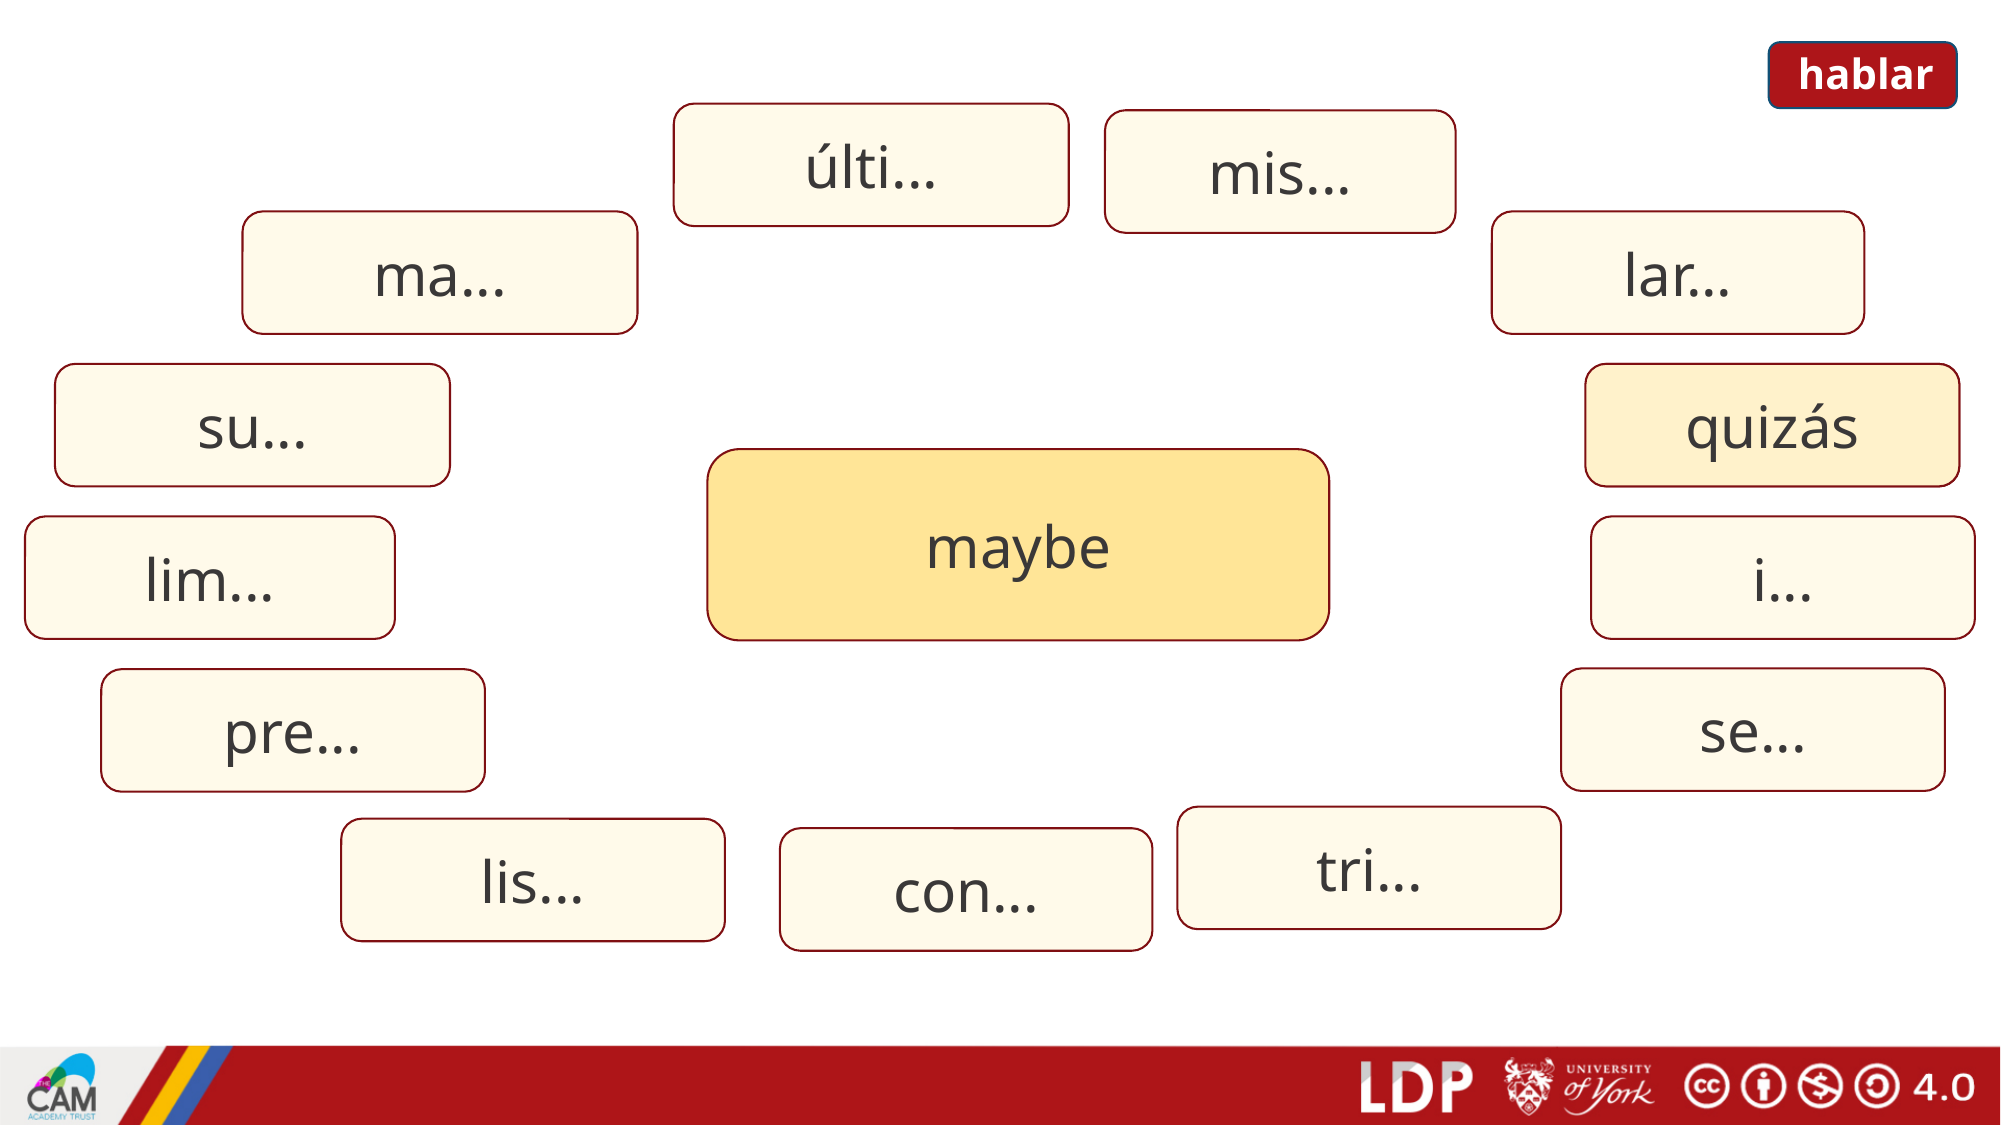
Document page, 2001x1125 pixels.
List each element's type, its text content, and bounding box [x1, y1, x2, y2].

text_box lis... [340, 817, 726, 943]
text_box i... [1590, 515, 1976, 640]
text_box lar... [1490, 210, 1866, 335]
text_box quizás [1584, 362, 1961, 488]
text_box últi... [672, 102, 1070, 228]
text_box maybe [706, 448, 1331, 642]
text_box lim... [23, 515, 396, 640]
text_box se... [1560, 667, 1946, 792]
text_box con... [778, 827, 1154, 952]
text_box ma... [241, 210, 639, 335]
text_box [1767, 41, 1782, 110]
picture [0, 0, 2001, 1125]
text_box pre... [100, 668, 486, 793]
text_box mis... [1103, 109, 1457, 234]
text_box su... [53, 362, 452, 488]
text_box tri... [1176, 805, 1563, 931]
text_box hablar [1782, 32, 1957, 121]
